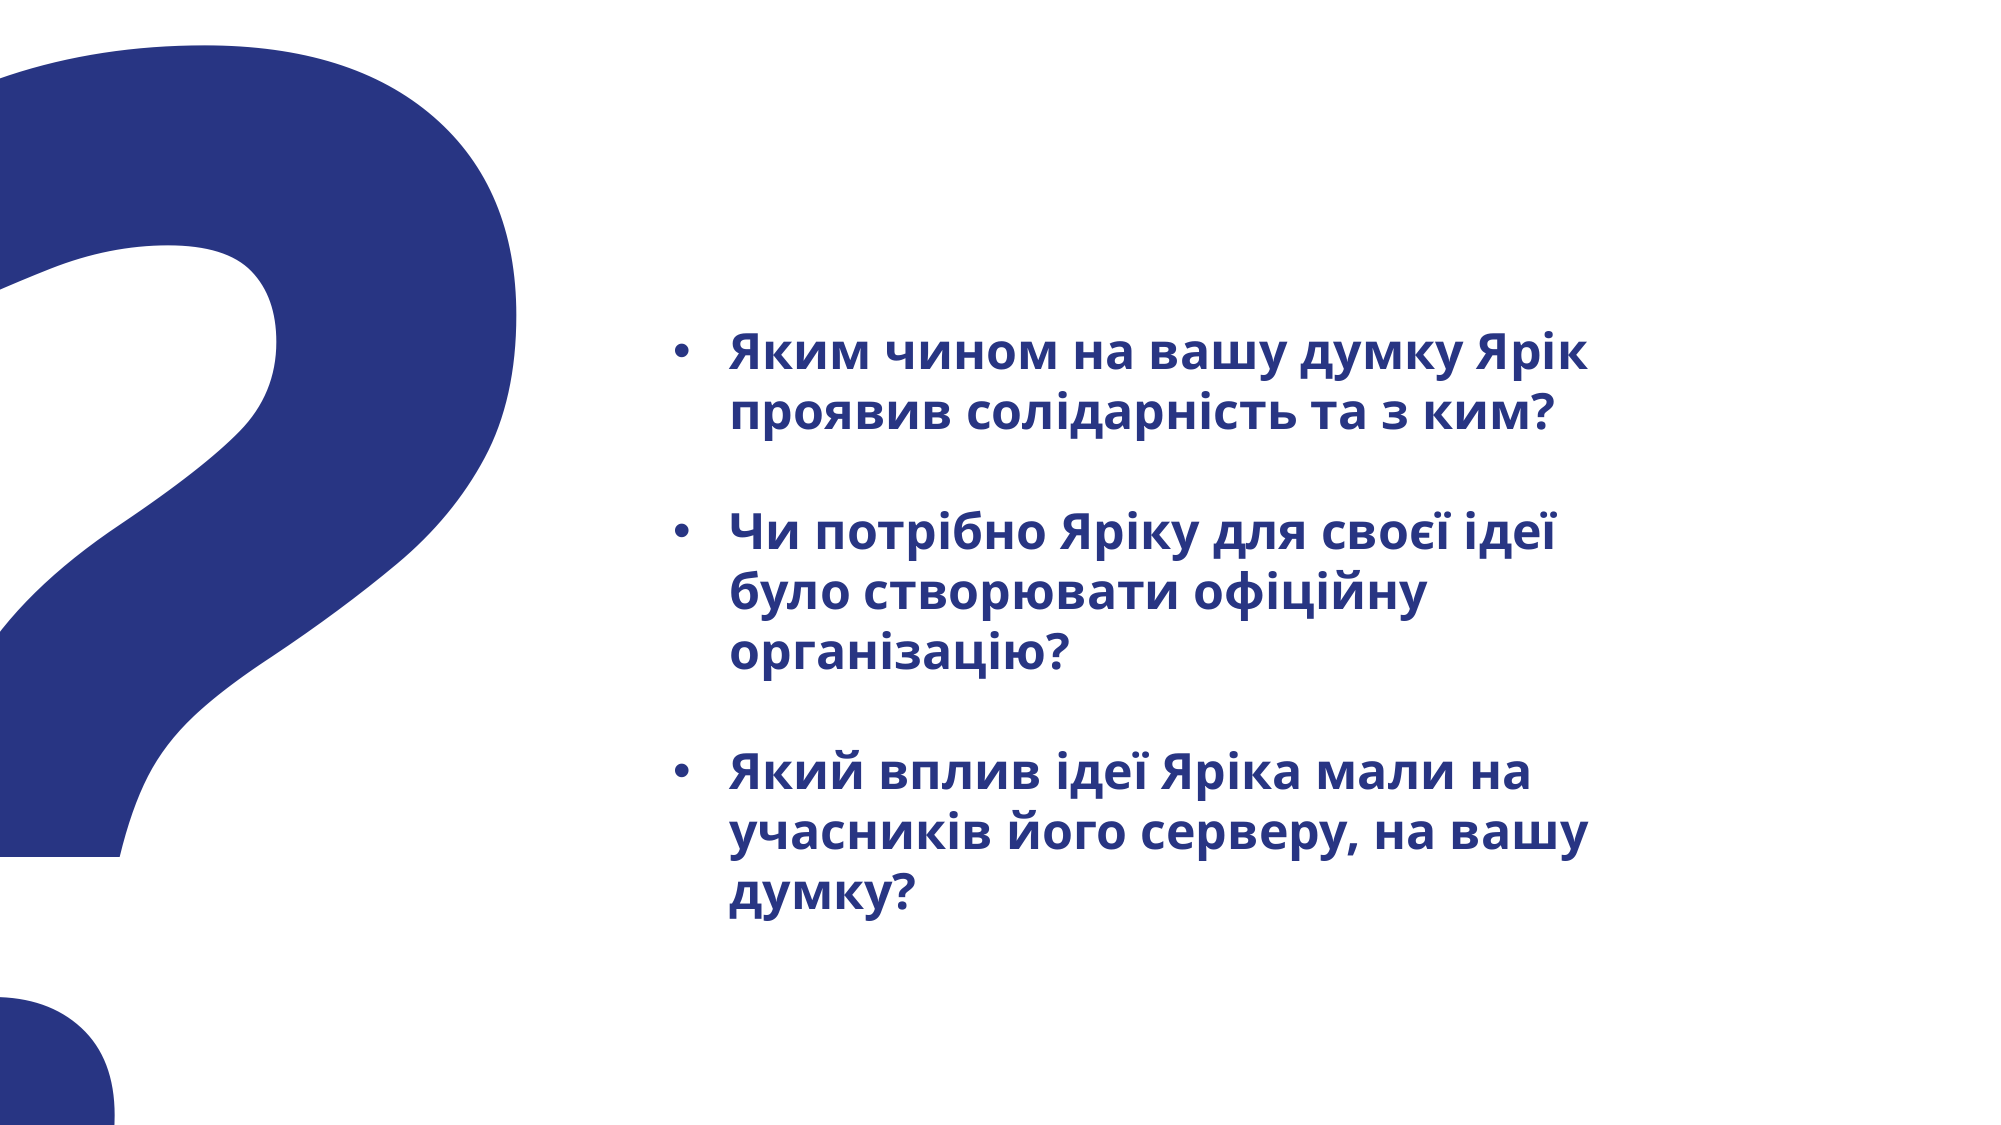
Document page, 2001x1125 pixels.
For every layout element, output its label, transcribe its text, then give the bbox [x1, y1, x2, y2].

text_box Яким чином на вашу думку Ярік проявив солідарність та з ким? Чи потрібно Яріку для своєї ідеї було створювати офіційну організацію? Який вплив ідеї Яріка мали на учасників його серверу, на вашу думку? [685, 312, 1632, 928]
text_box ? [0, 0, 685, 1125]
